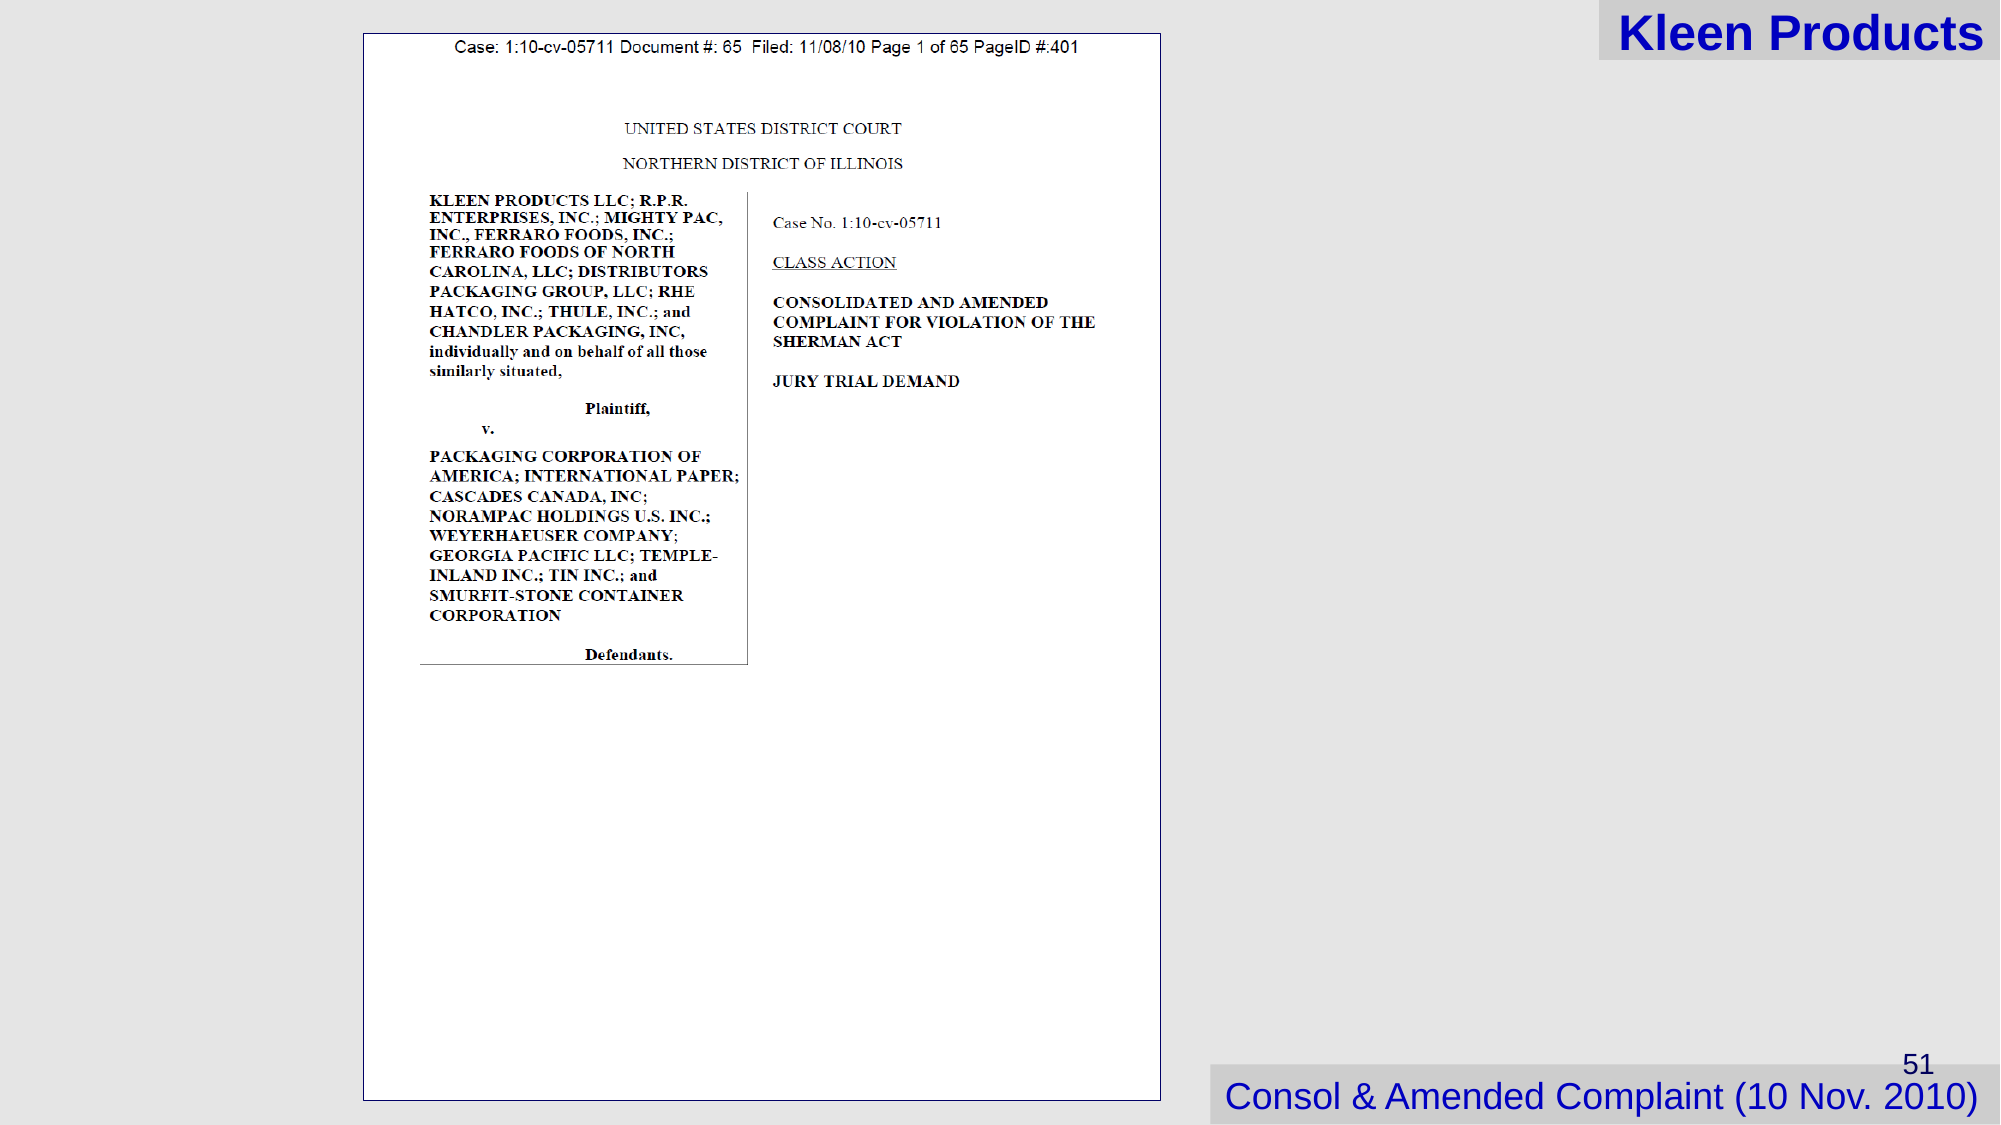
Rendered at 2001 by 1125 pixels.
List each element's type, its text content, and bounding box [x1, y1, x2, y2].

text_box Consol & Amended Complaint (10 Nov. 2010) [1210, 1064, 2000, 1125]
slide_number 51 [1533, 1024, 1951, 1064]
picture [363, 33, 1161, 1101]
title Kleen Products [1599, 0, 2000, 60]
